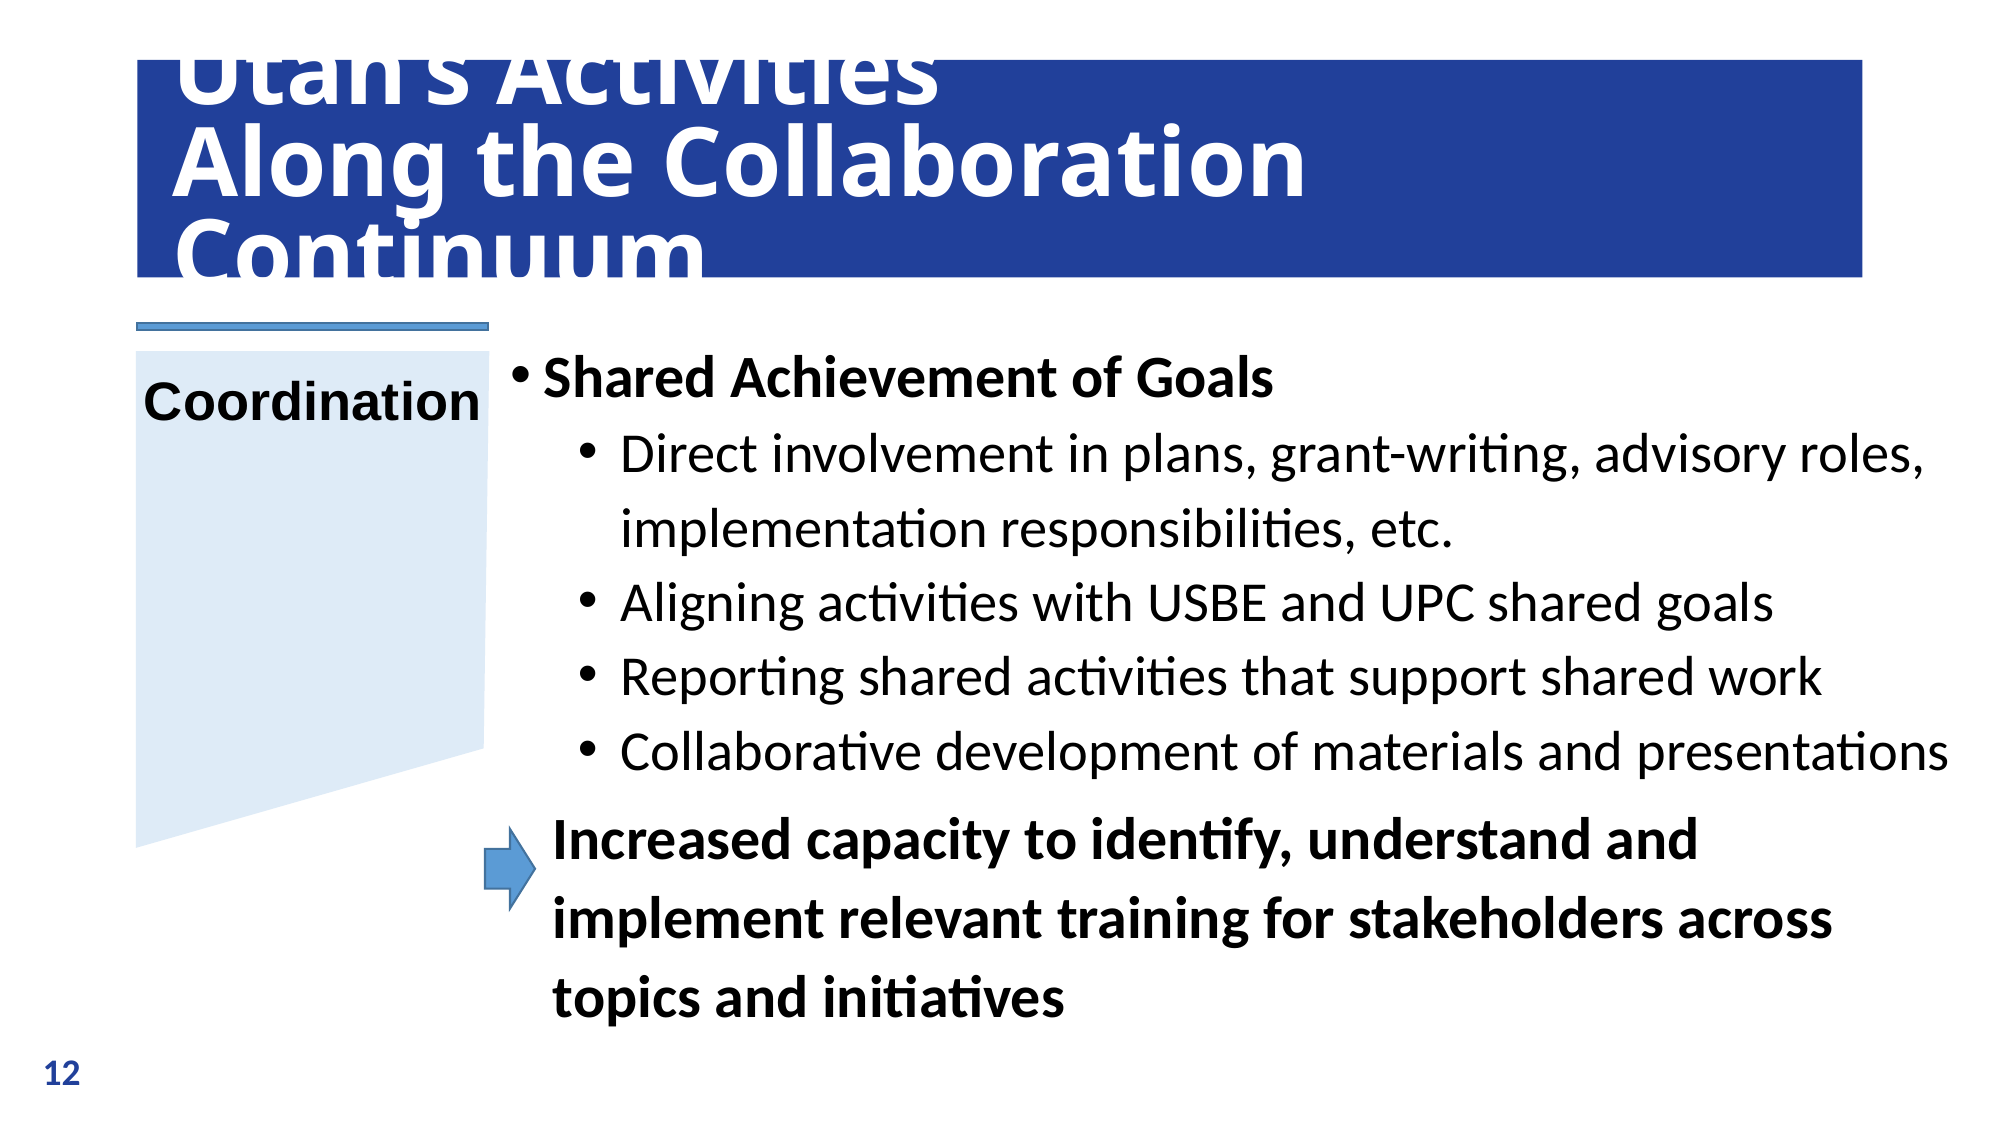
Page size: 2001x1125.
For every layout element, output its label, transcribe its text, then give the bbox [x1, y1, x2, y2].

title Utah’s Activities Along the Collaboration Continuum [137, 59, 1863, 278]
slide_number 12 [27, 1040, 478, 1101]
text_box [122, 322, 504, 847]
list Shared Achievement of Goals Direct involvement in plans, grant-writing, advisory roles, implementation responsibilities, etc. Aligning activities with USBE and UPC shared goals Reporting shared activities that support shared work Collaborative development of materials and presentations Increased capacity to identify, understand and implement relevant training for stakeholders across topics and initiatives [495, 322, 1988, 1076]
text_box [483, 825, 537, 913]
